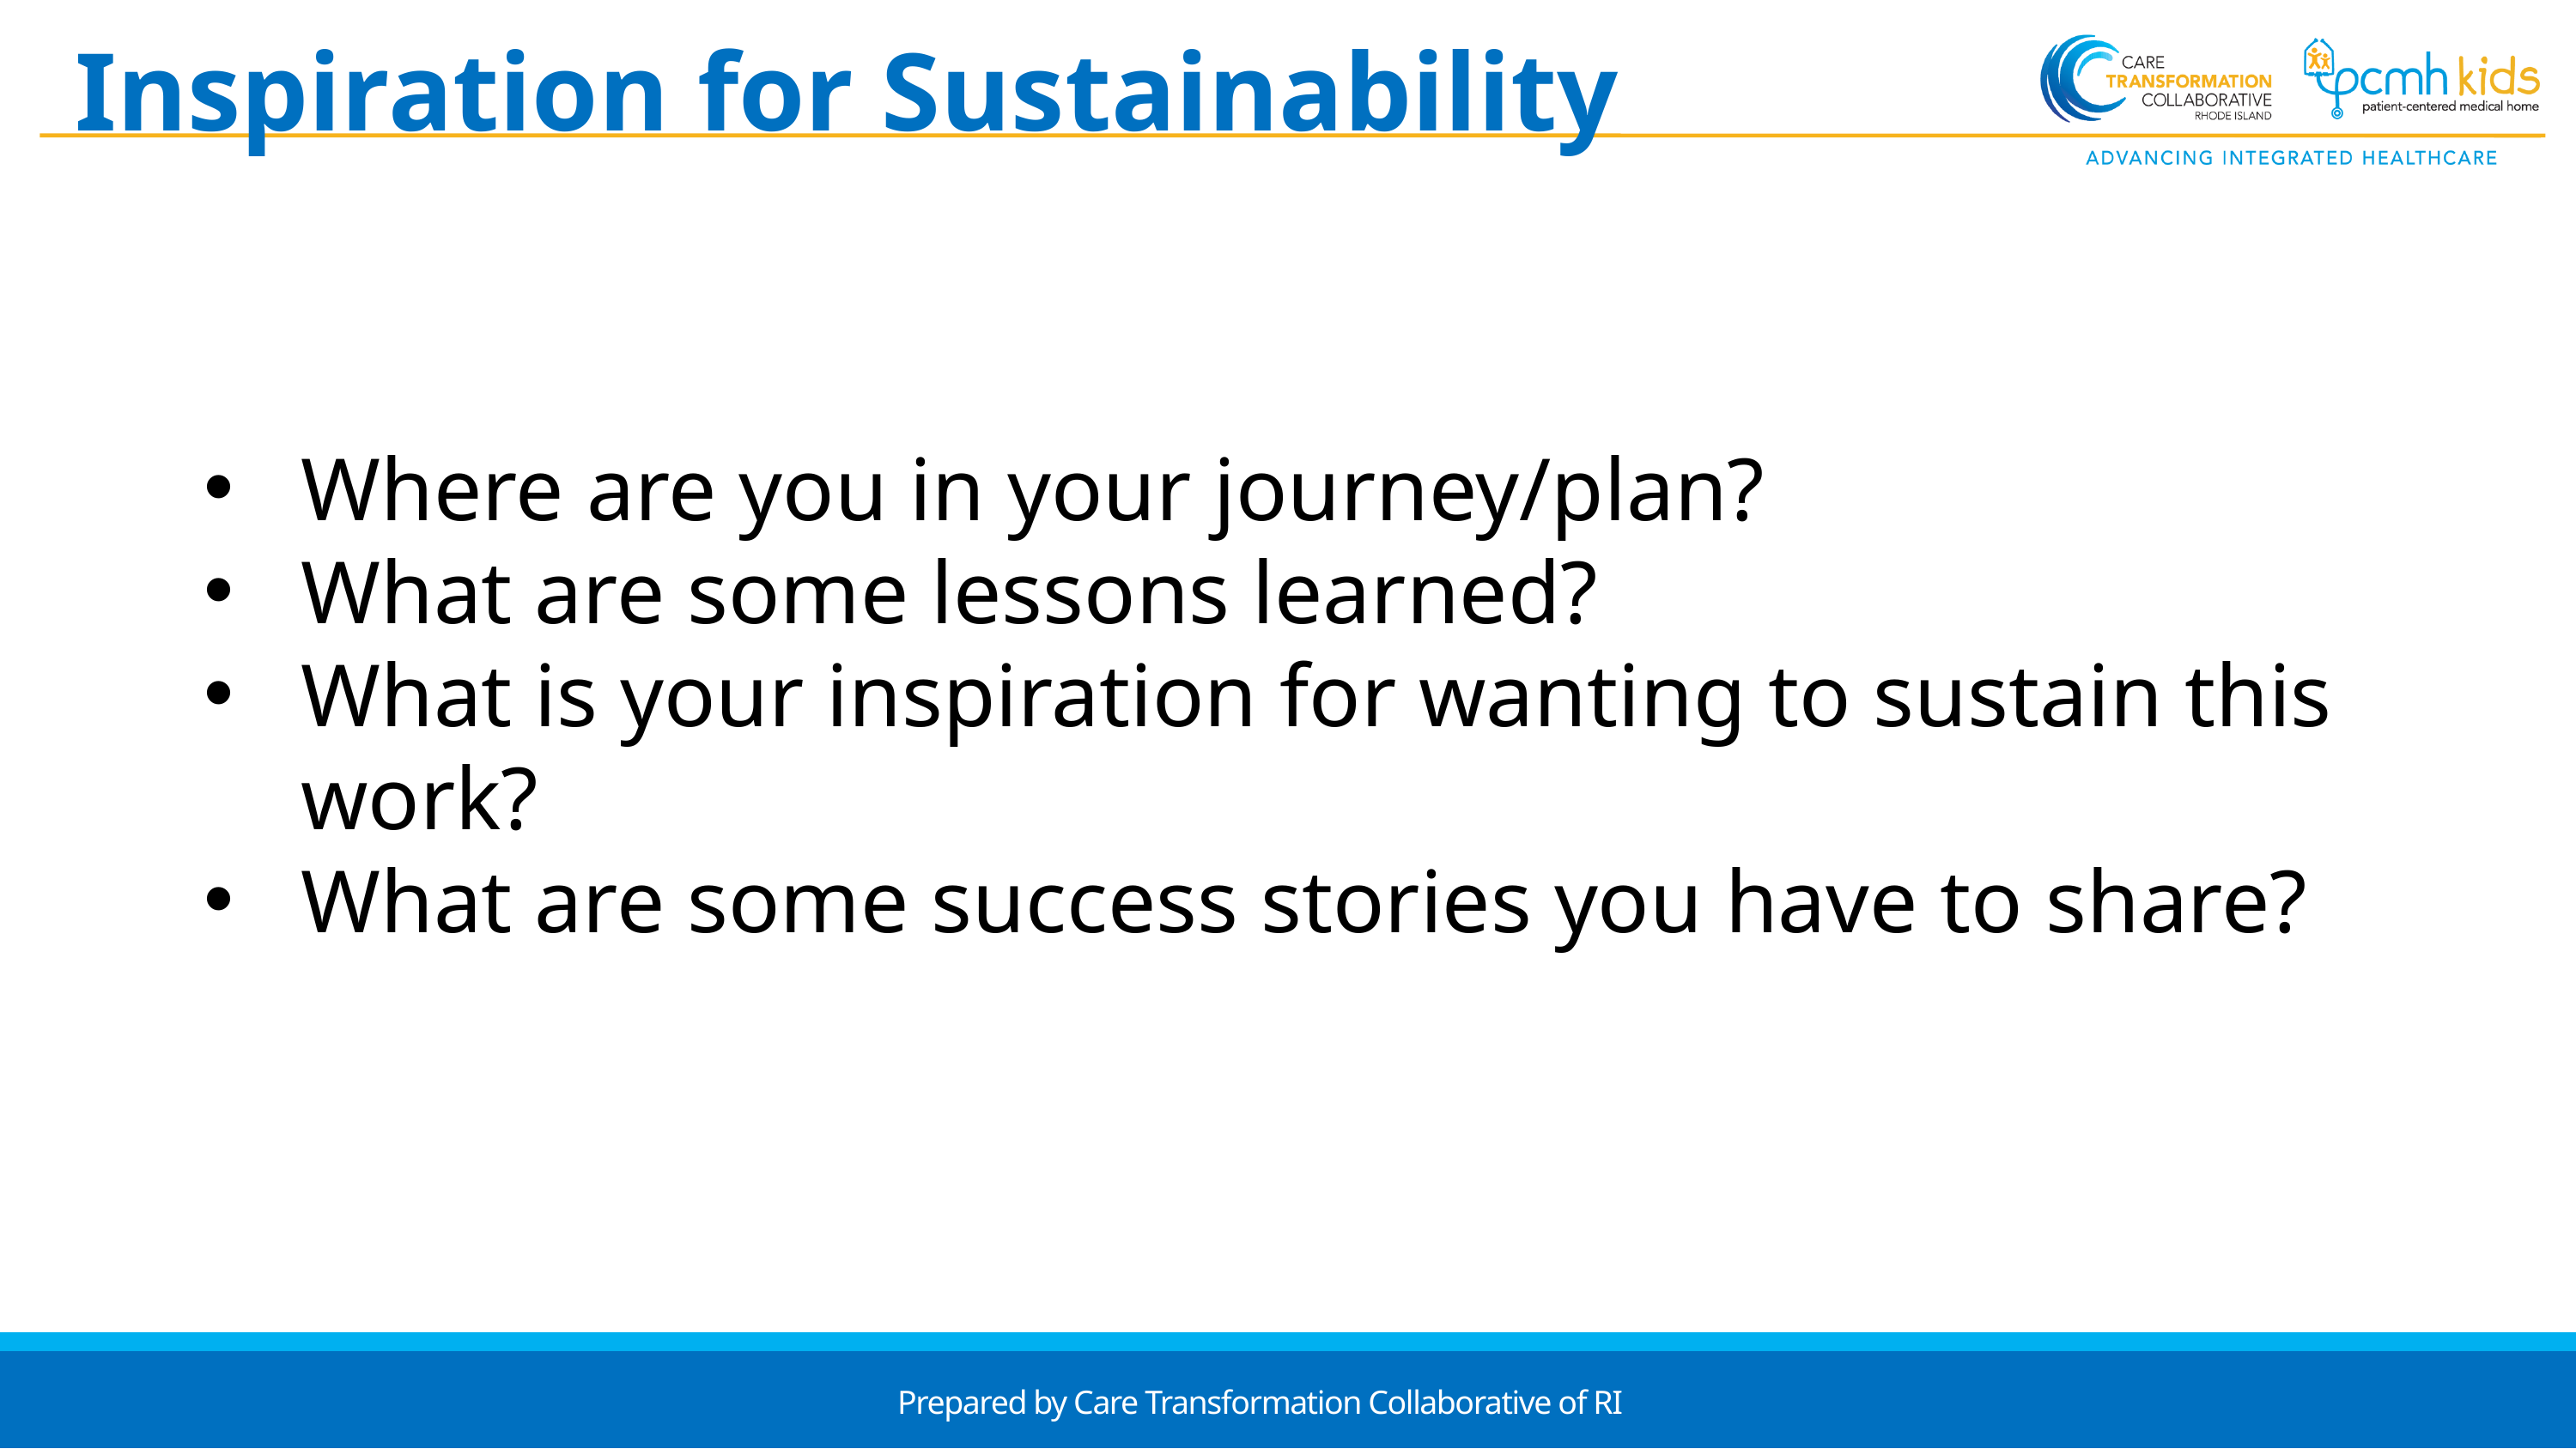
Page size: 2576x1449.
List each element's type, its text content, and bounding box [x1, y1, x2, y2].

text_box [2318, 27, 2546, 135]
text_box [2030, 136, 2546, 171]
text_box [0, 1350, 2576, 1449]
text_box Where are you in your journey/plan? What are some lessons learned? What is your inspiration for wanting to sustain this work? What are some success stories you have to share? [166, 434, 2410, 949]
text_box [0, 1331, 2576, 1350]
text_box Inspiration for Sustainability [75, 23, 2318, 153]
